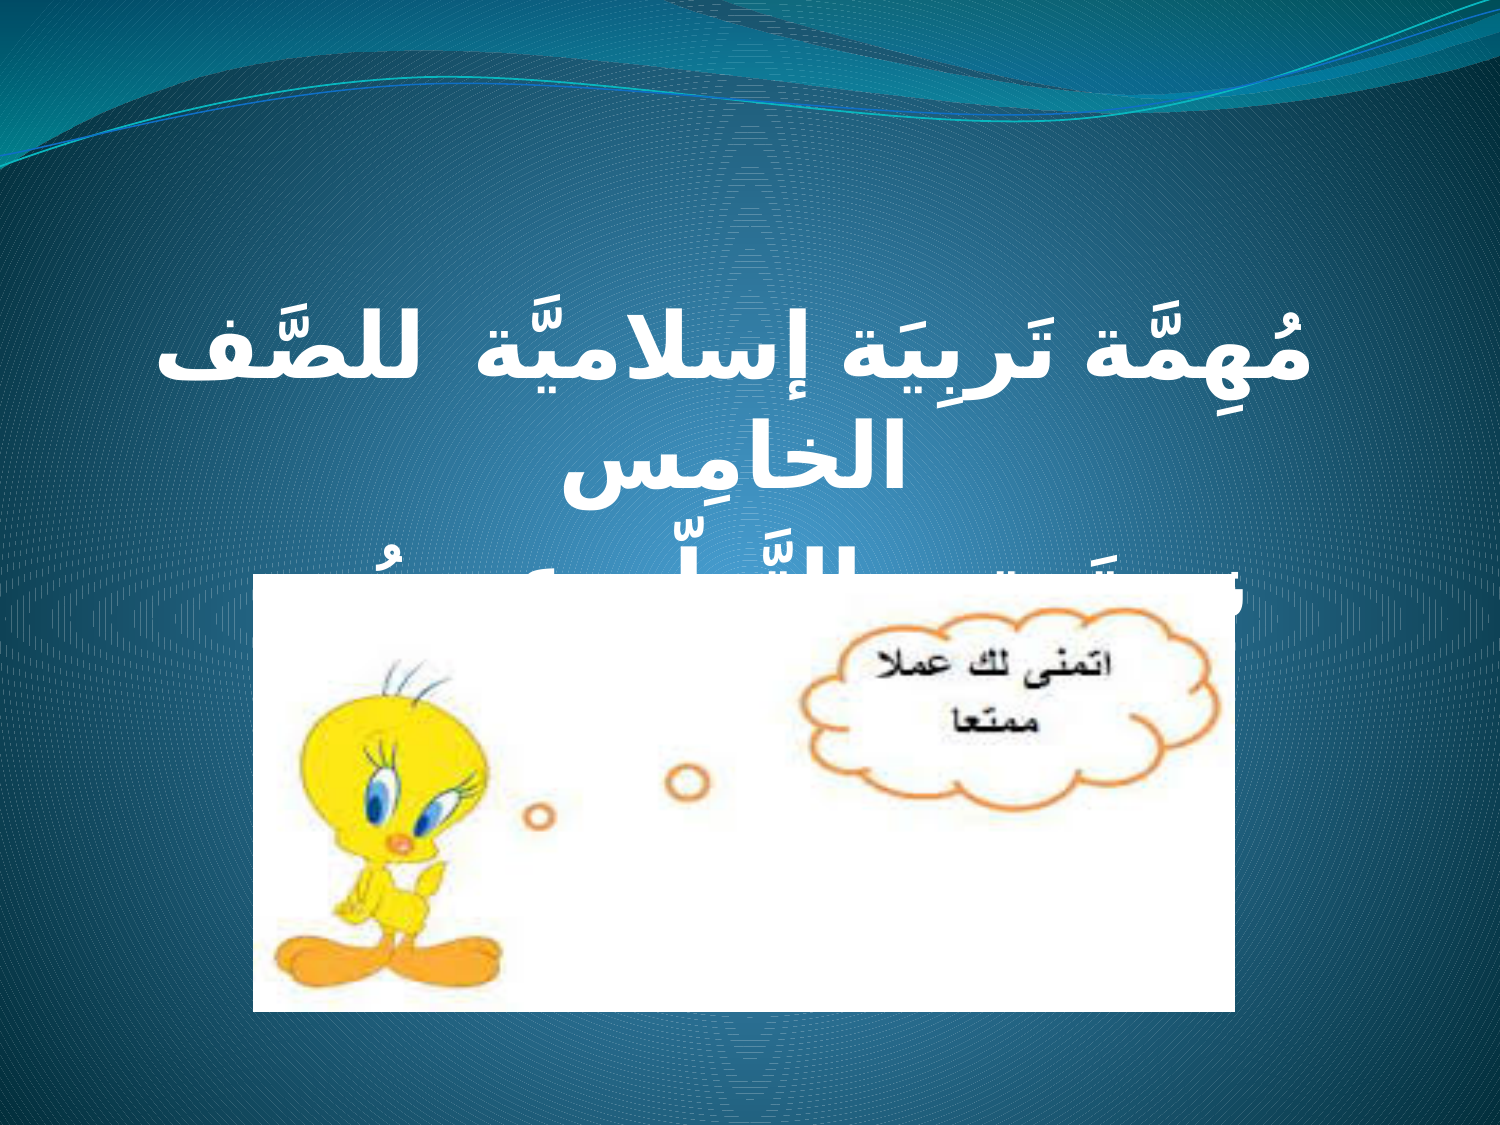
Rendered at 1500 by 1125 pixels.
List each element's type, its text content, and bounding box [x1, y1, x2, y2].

subtitle مُهِمَّة تَربِيَة إسلاميَّة للصَّف الخامِس نستَمتِع بالتَّعلّم عن بُعد [88, 278, 1377, 882]
picture [253, 574, 1235, 1012]
